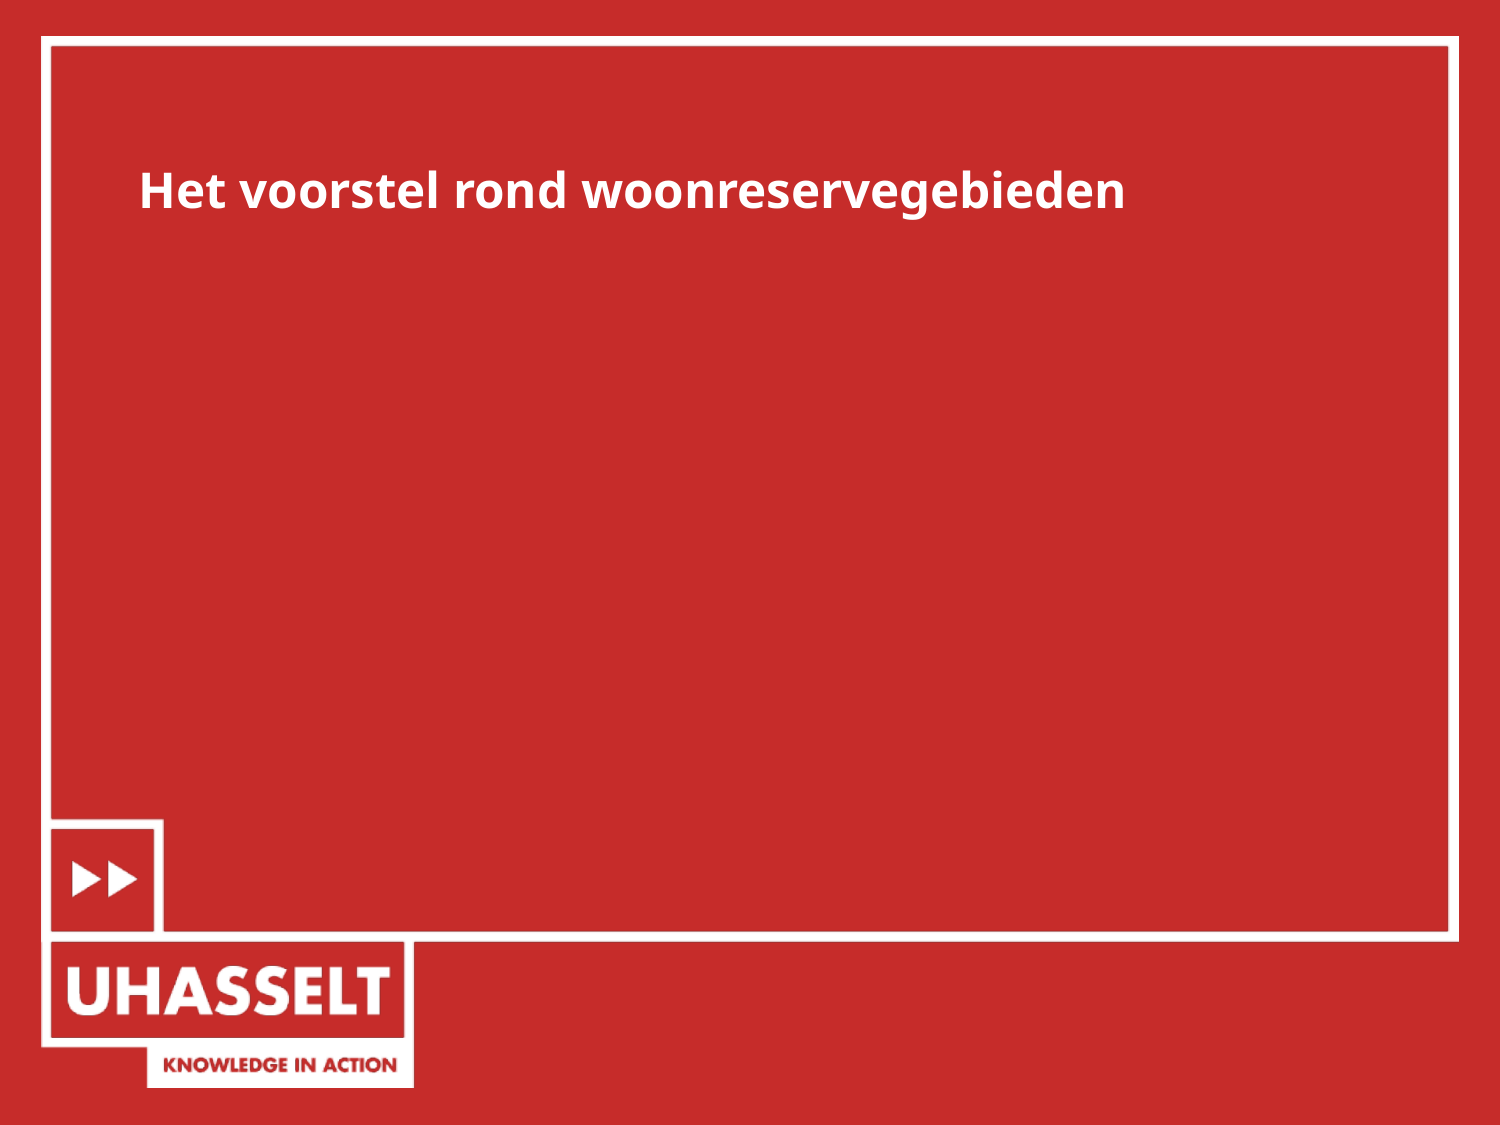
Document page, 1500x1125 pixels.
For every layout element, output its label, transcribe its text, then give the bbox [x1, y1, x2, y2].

picture [41, 36, 1459, 1088]
title Het voorstel rond woonreservegebieden [123, 137, 1270, 241]
